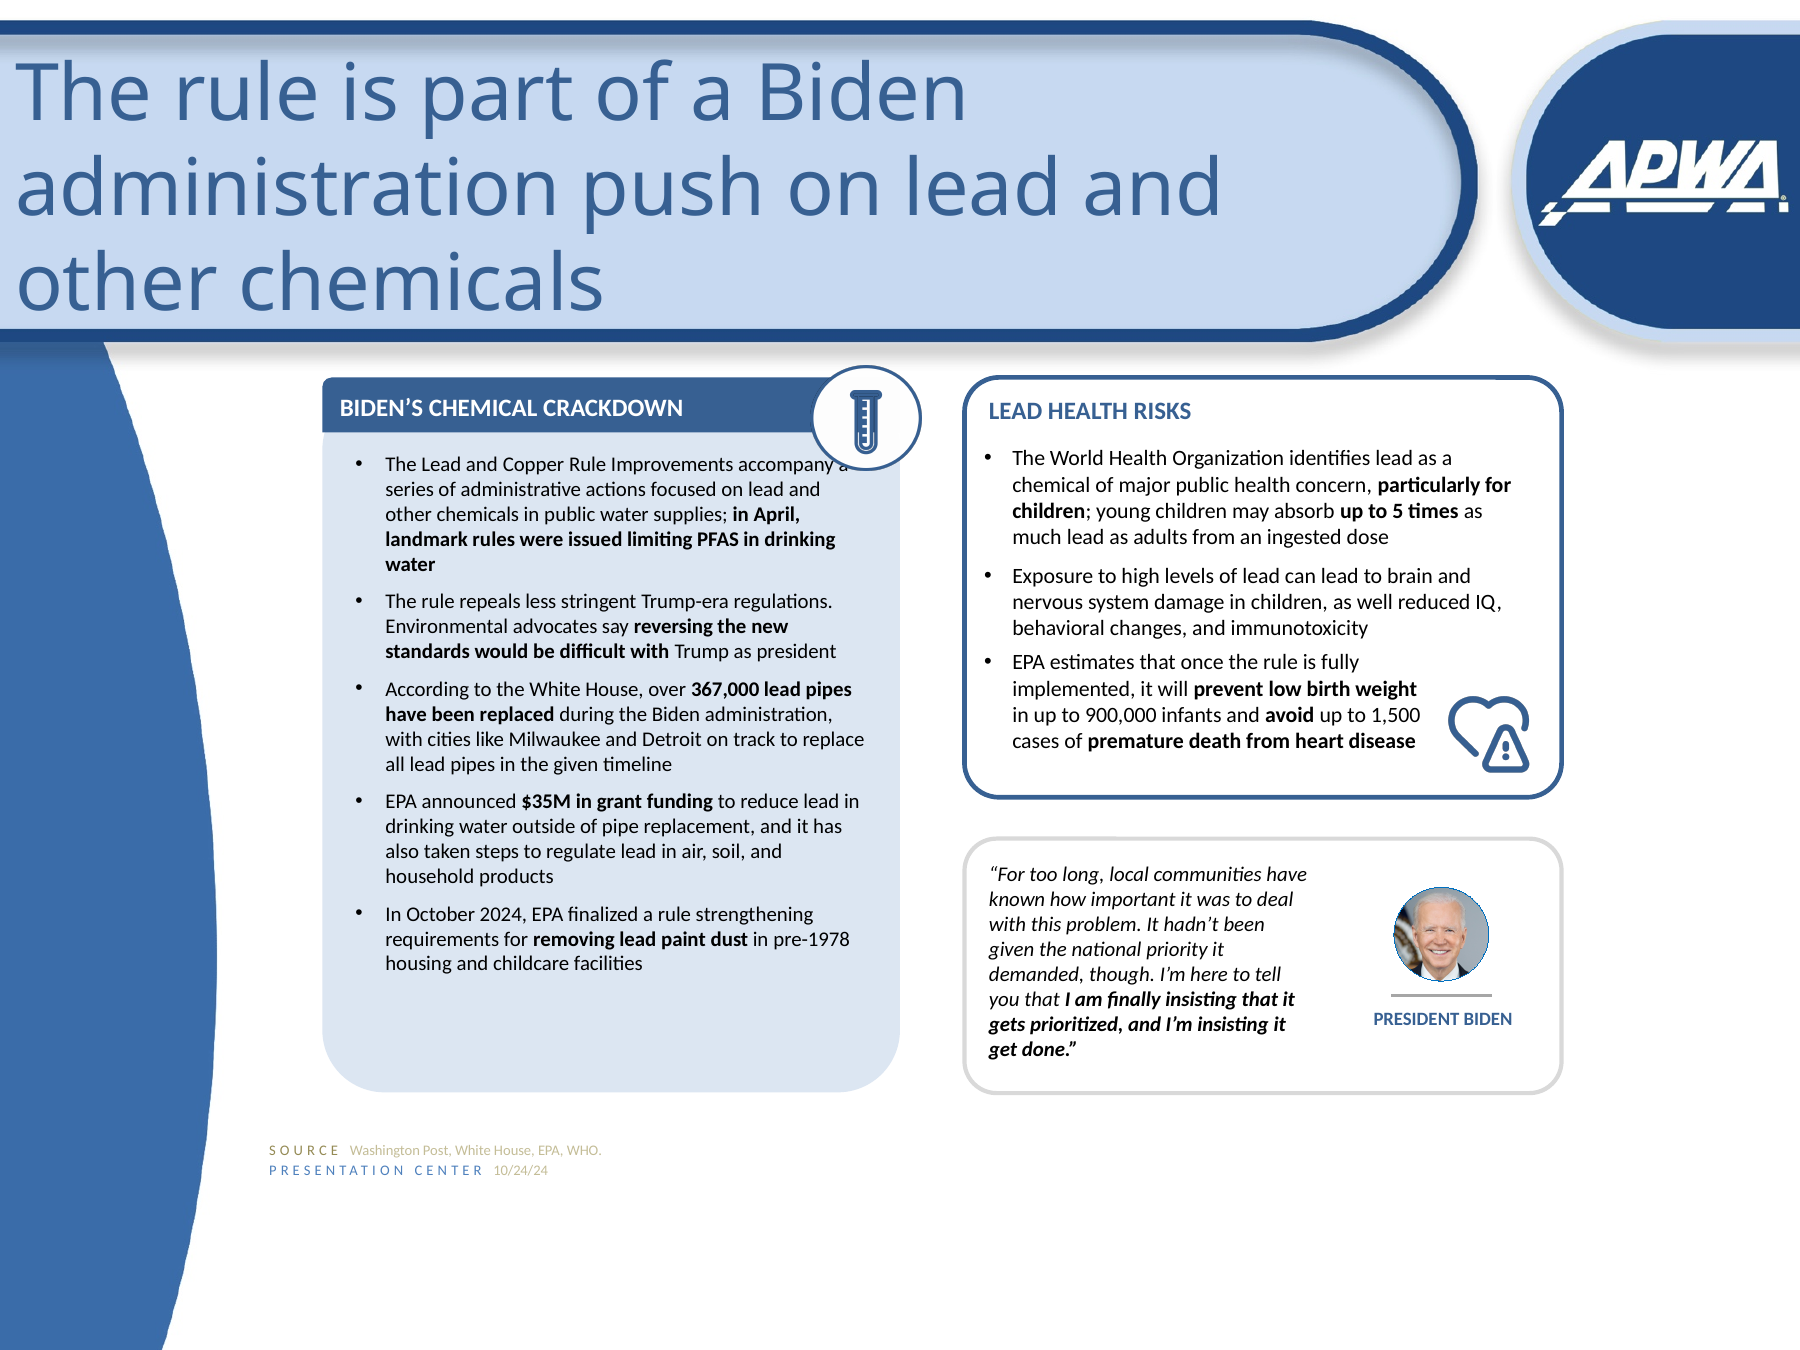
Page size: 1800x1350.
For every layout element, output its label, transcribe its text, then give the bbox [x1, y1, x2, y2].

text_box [1341, 887, 1545, 1038]
text_box [962, 375, 1564, 800]
text_box The World Health Organization identifies lead as a chemical of major public health concern, particularly for children; young children may absorb up to 5 times as much lead as adults from an ingested dose Exposure to high levels of lead can lead to brain and nervous system damage in children, as well reduced IQ, behavioral changes, and immunotoxicity [969, 436, 1545, 648]
picture [0, 0, 1800, 1350]
text_box SOURCE Washington Post, White House, EPA, WHO. [254, 1133, 695, 1153]
text_box EPA estimates that once the rule is fully implemented, it will prevent low birth weight in up to 900,000 infants and avoid up to 1,500 cases of premature death from heart disease [969, 640, 1438, 761]
text_box “For too long, local communities have known how important it was to deal with this problem. It hadn’t been given the national priority it demanded, though. I’m here to tell you that I am finally insisting that it gets prioritized, and I’m insisting it get done.” [974, 853, 1325, 1069]
text_box BIDEN’S CHEMICAL CRACKDOWN [320, 375, 804, 435]
text_box [962, 836, 1564, 1096]
text_box The Lead and Copper Rule Improvements accompany a series of administrative actions focused on lead and other chemicals in public water supplies; in April, landmark rules were issued limiting PFAS in drinking water The rule repeals less stringent Trump-era regulations. Environmental advocates say reversing the new standards would be difficult with Trump as president According to the White House, over 367,000 lead pipes have been replaced during the Biden administration, with cities like Milwaukee and Detroit on track to replace all lead pipes in the given timeline EPA announced $35M in grant funding to reduce lead in drinking water outside of pipe replacement, and it has also taken steps to regulate lead in air, soil, and household products In October 2024, EPA finalized a rule strengthening requirements for removing lead paint dust in pre-1978 housing and childcare facilities [320, 435, 903, 1095]
title The rule is part of a Biden administration push on lead and other chemicals [0, 48, 1457, 319]
text_box PRESENTATION CENTER 10/24/24 [254, 1153, 695, 1186]
text_box LEAD HEALTH RISKS [974, 387, 1509, 432]
